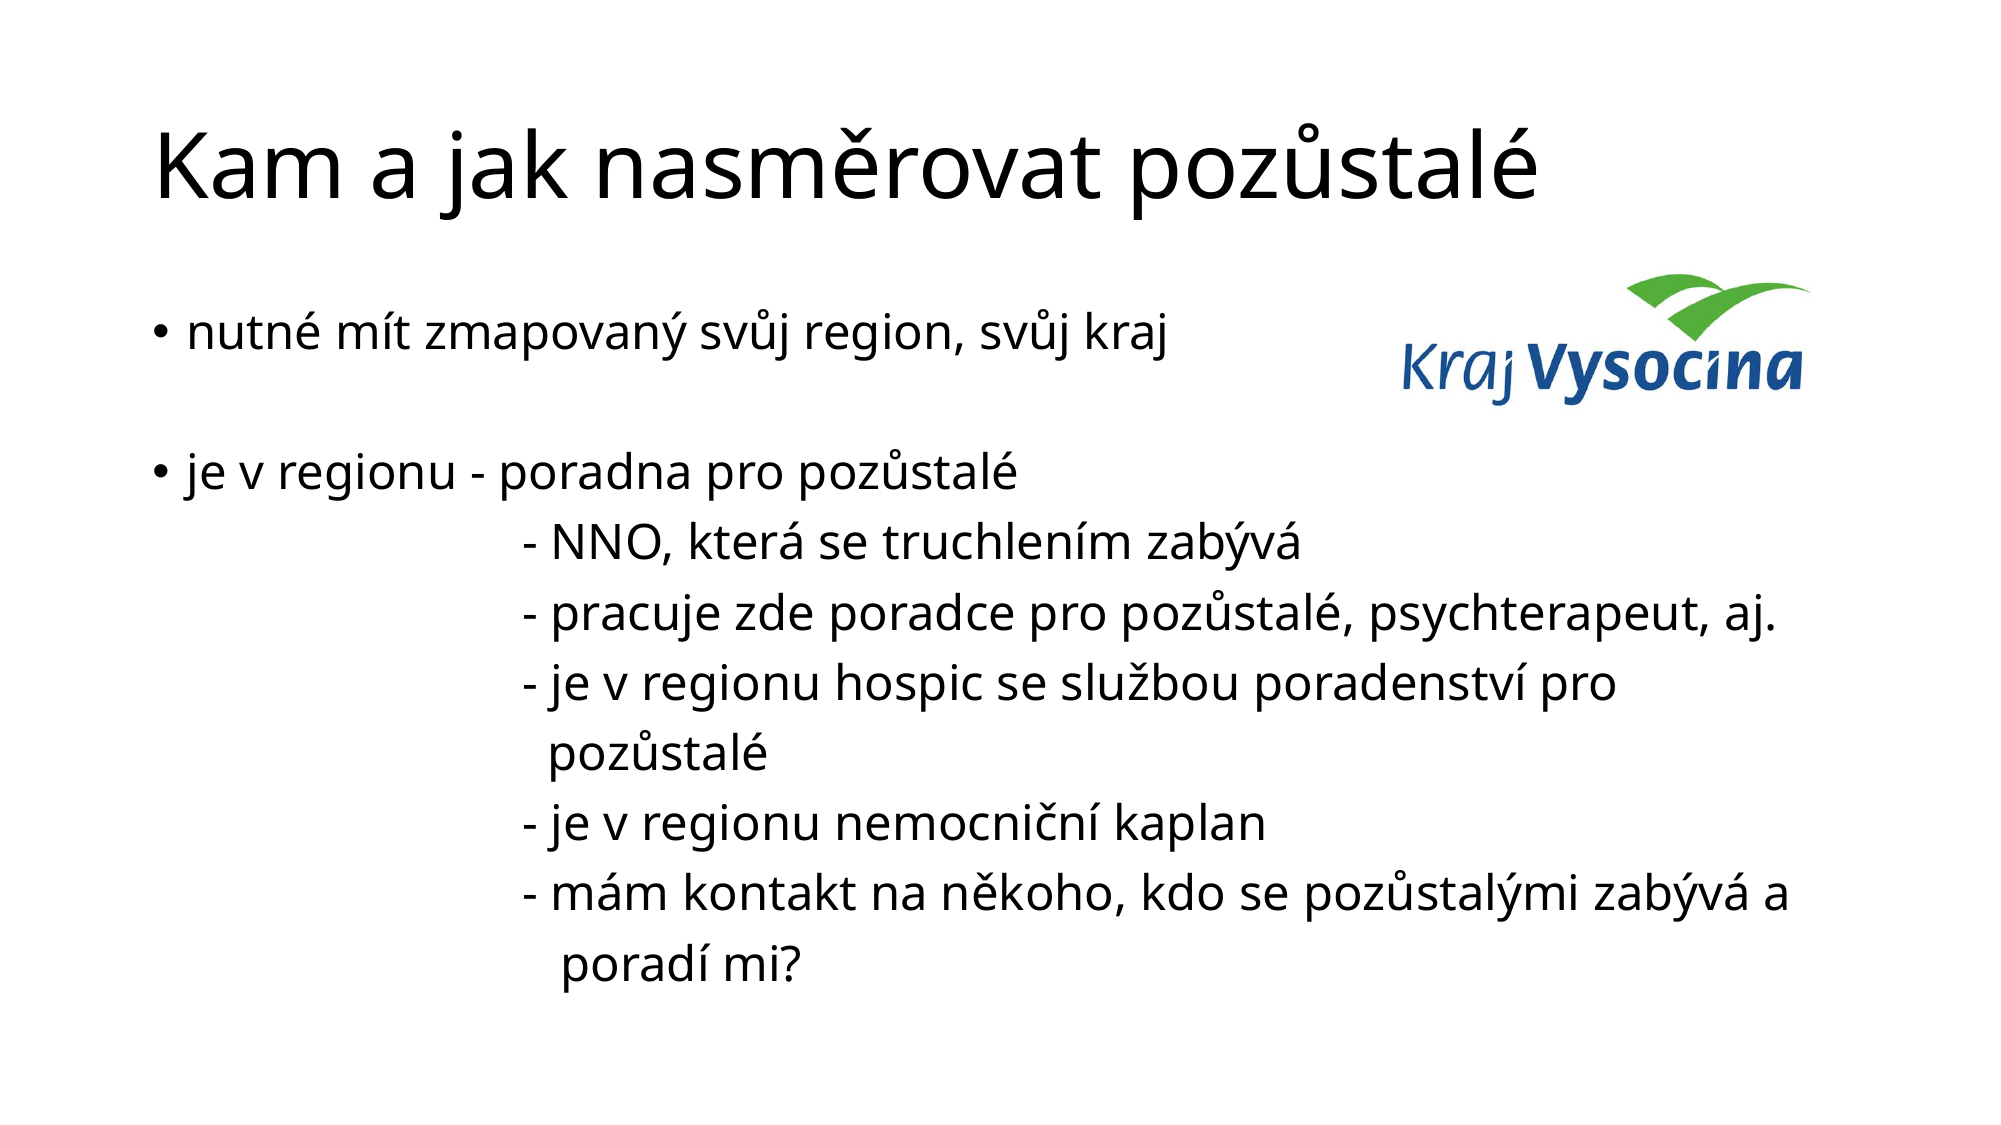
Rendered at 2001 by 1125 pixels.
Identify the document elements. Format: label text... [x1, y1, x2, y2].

picture [1351, 208, 1864, 471]
title Kam a jak nasměrovat pozůstalé [137, 59, 1863, 278]
list nutné mít zmapovaný svůj region, svůj kraj je v regionu - poradna pro pozůstalé - NNO, která se truchlením zabývá - pracuje zde poradce pro pozůstalé, psychterapeut, aj. - je v regionu hospic se službou poradenství pro pozůstalé - je v regionu nemocniční kaplan - mám kontakt na někoho, kdo se pozůstalými zabývá a poradí mi? [137, 299, 1863, 1014]
